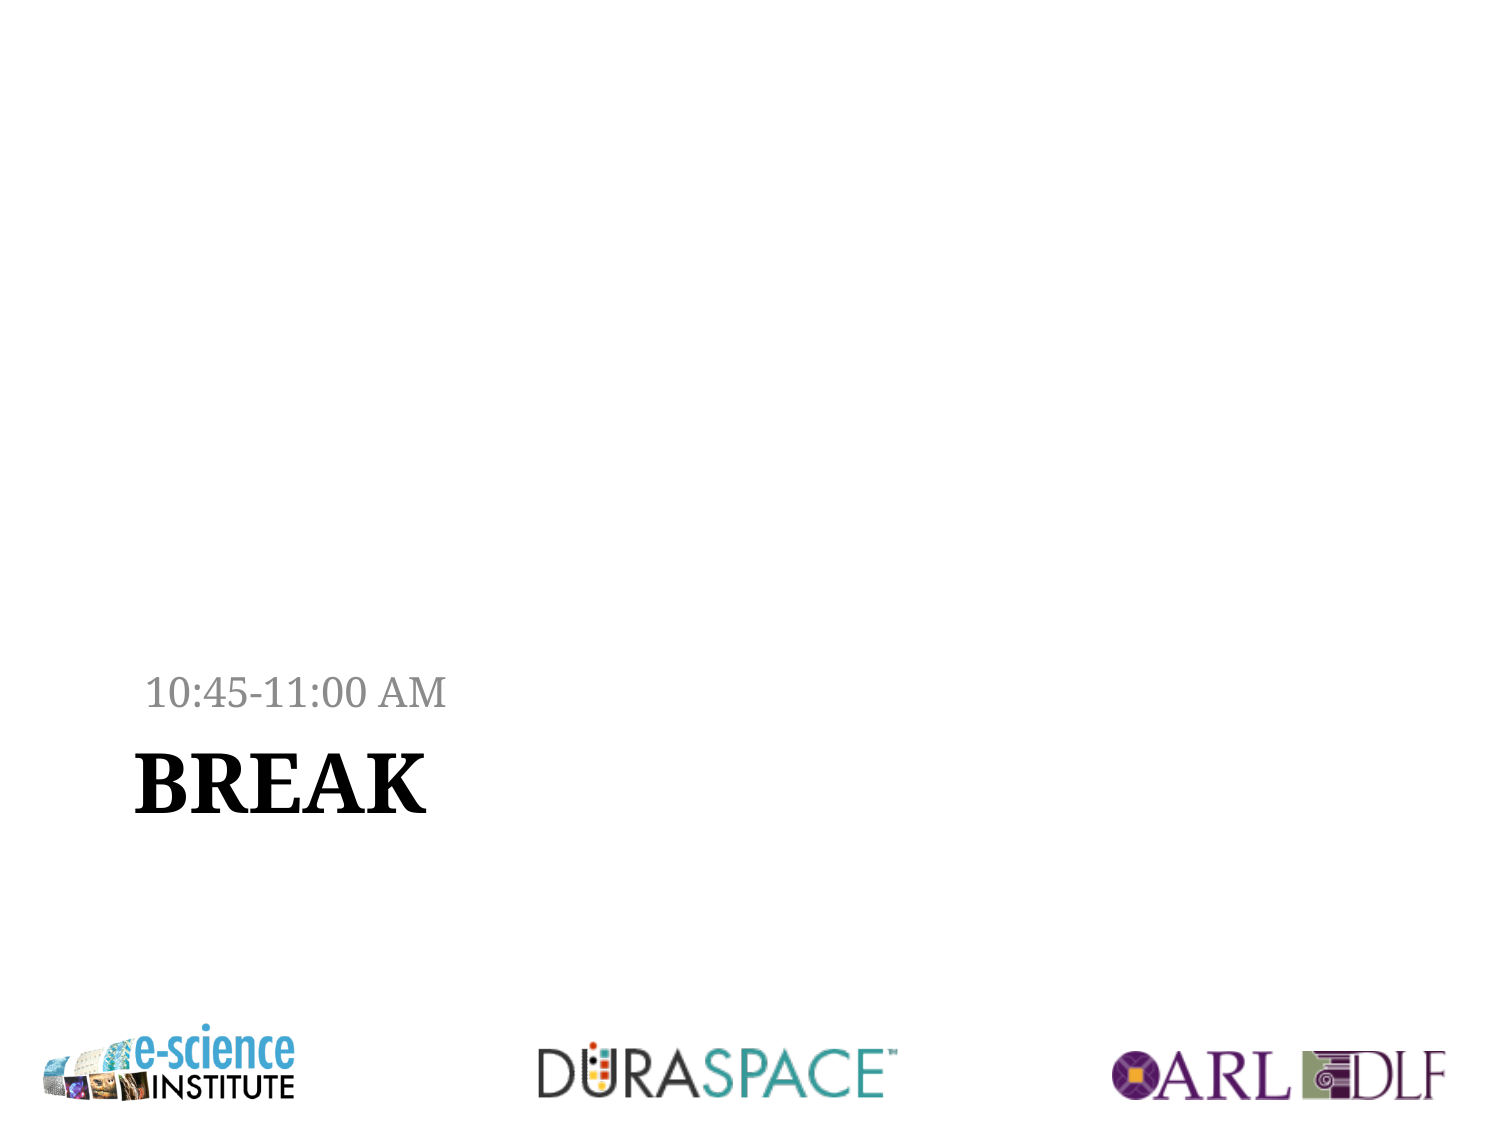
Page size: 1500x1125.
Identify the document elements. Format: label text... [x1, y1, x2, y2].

title Break [118, 723, 1394, 947]
picture [537, 1040, 900, 1100]
picture [1112, 1051, 1450, 1100]
list 10:45-11:00 AM [118, 476, 1394, 723]
picture [37, 1017, 300, 1106]
